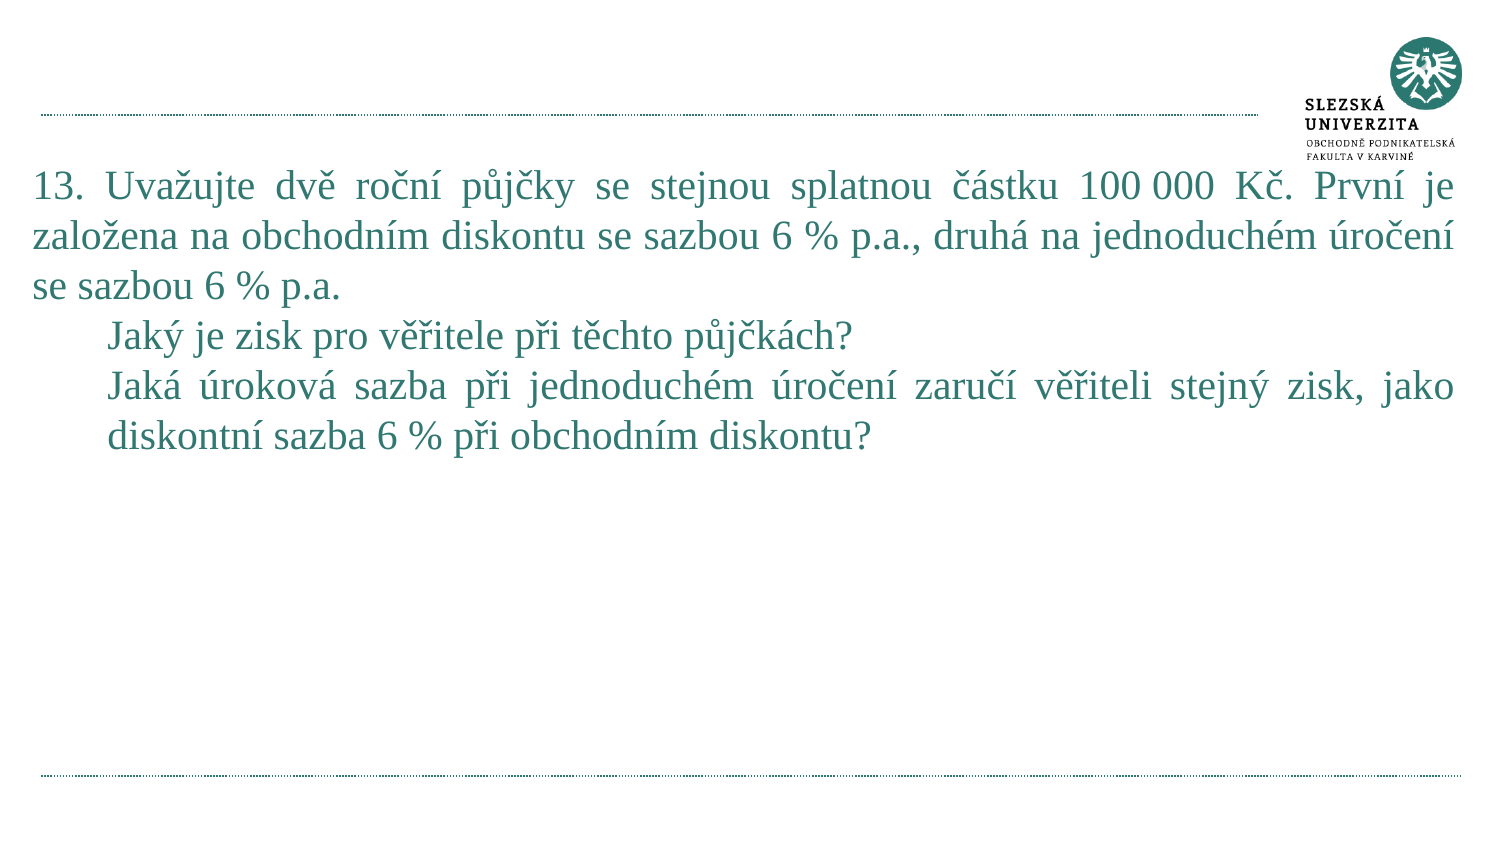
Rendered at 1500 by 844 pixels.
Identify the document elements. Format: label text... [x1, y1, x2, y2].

list 13. Uvažujte dvě roční půjčky se stejnou splatnou částku 100 000 Kč. První je založena na obchodním diskontu se sazbou 6 % p.a., druhá na jednoduchém úročení se sazbou 6 % p.a. Jaký je zisk pro věřitele při těchto půjčkách? Jaká úroková sazba při jednoduchém úročení zaručí věřiteli stejný zisk, jako diskontní sazba 6 % při obchodním diskontu? [17, 150, 1471, 777]
picture [1305, 37, 1462, 150]
